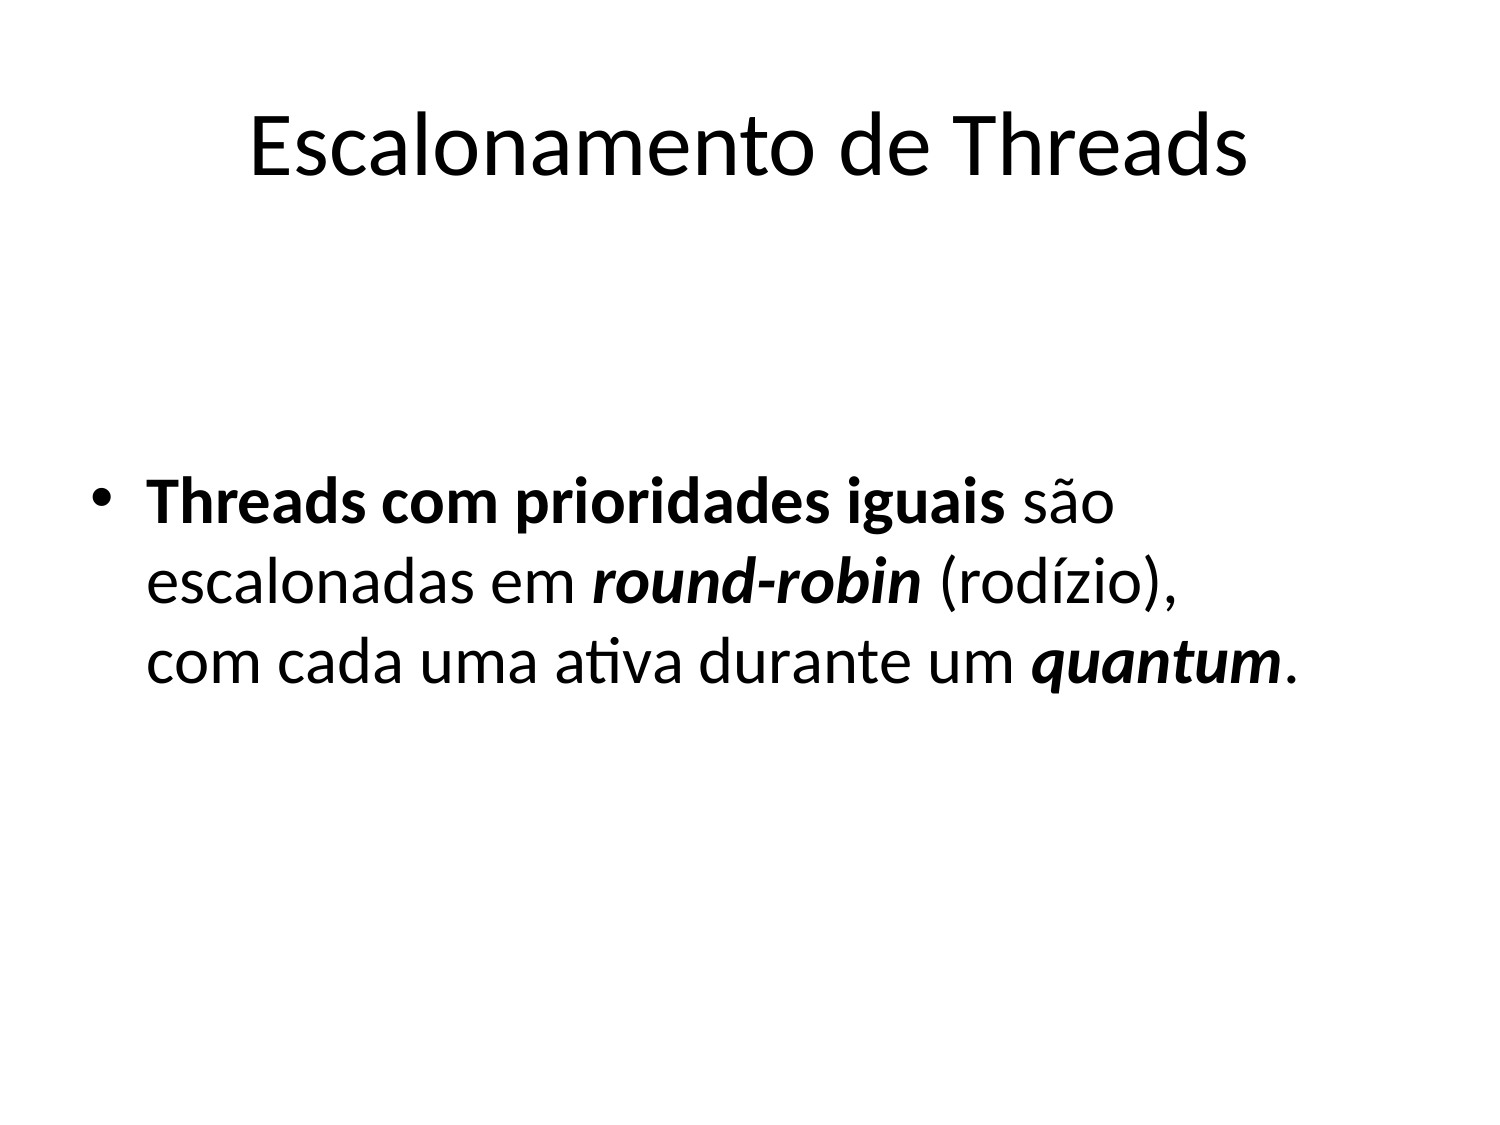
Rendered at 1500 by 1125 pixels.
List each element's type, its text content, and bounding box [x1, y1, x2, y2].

list Threads com prioridades iguais são escalonadas em round-robin (rodízio), com cada uma ativa durante um quantum. [75, 262, 1425, 1005]
title Escalonamento de Threads [75, 45, 1425, 233]
